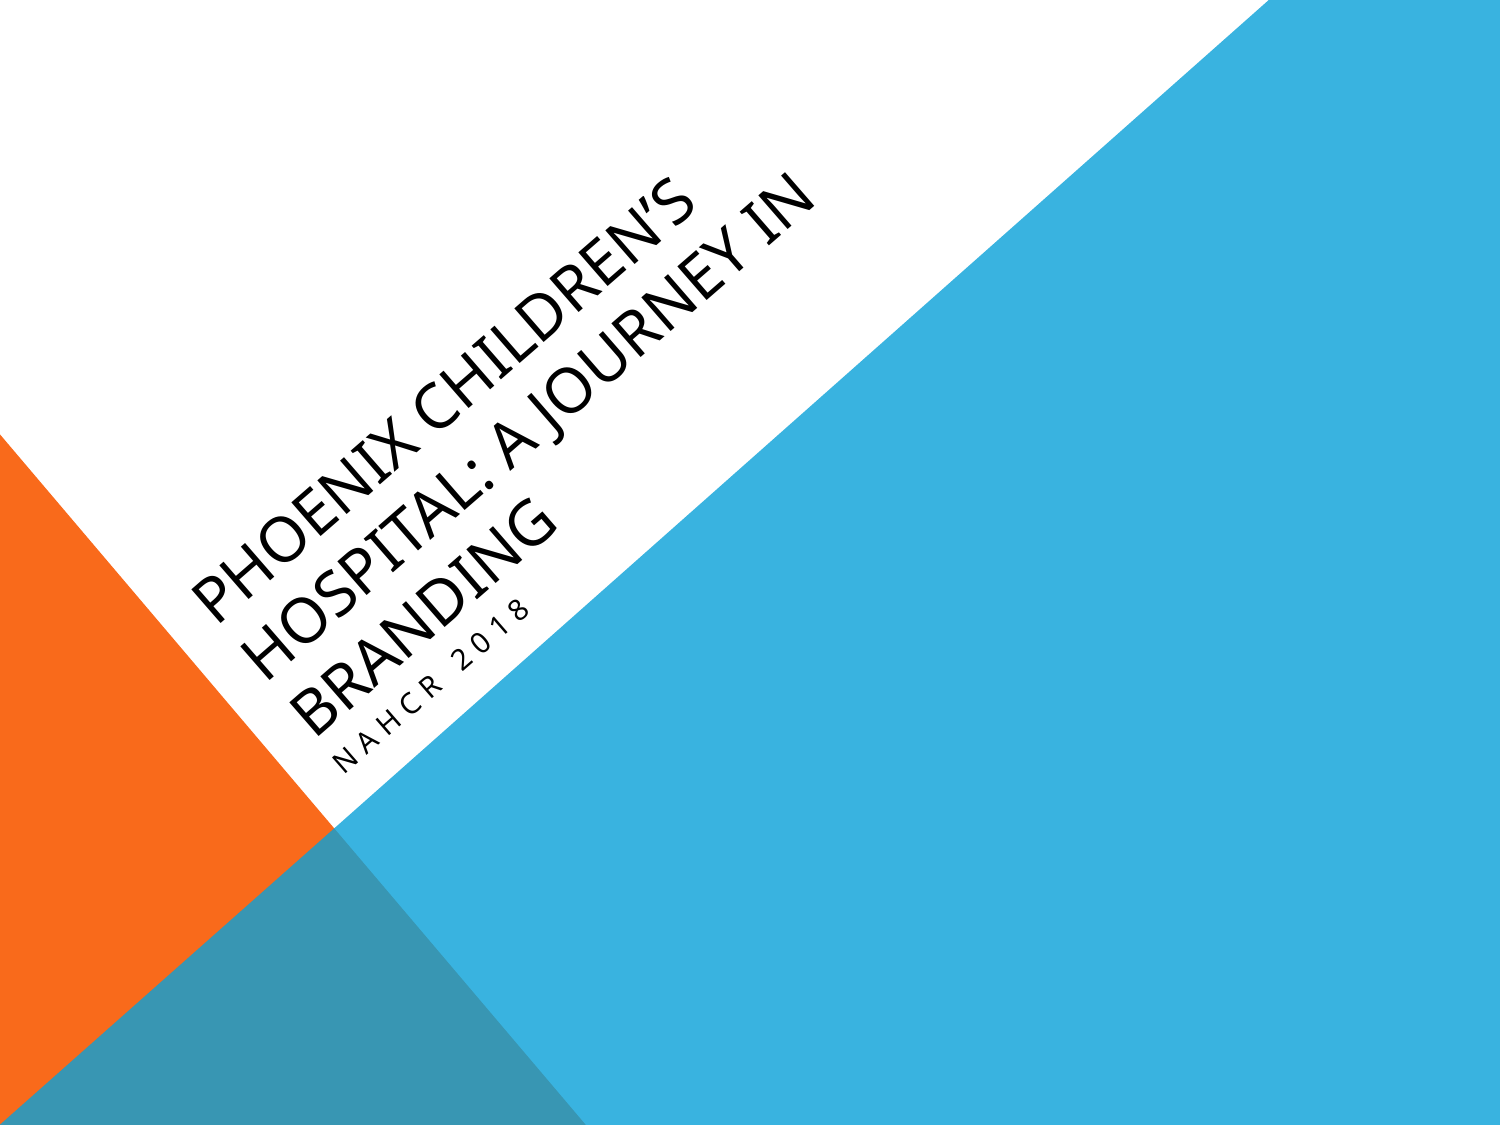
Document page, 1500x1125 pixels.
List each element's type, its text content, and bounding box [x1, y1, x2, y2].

title Phoenix Children’s Hospital: A Journey in Branding [182, 4, 1012, 761]
subtitle NAHCR 2018 [312, 61, 1154, 804]
